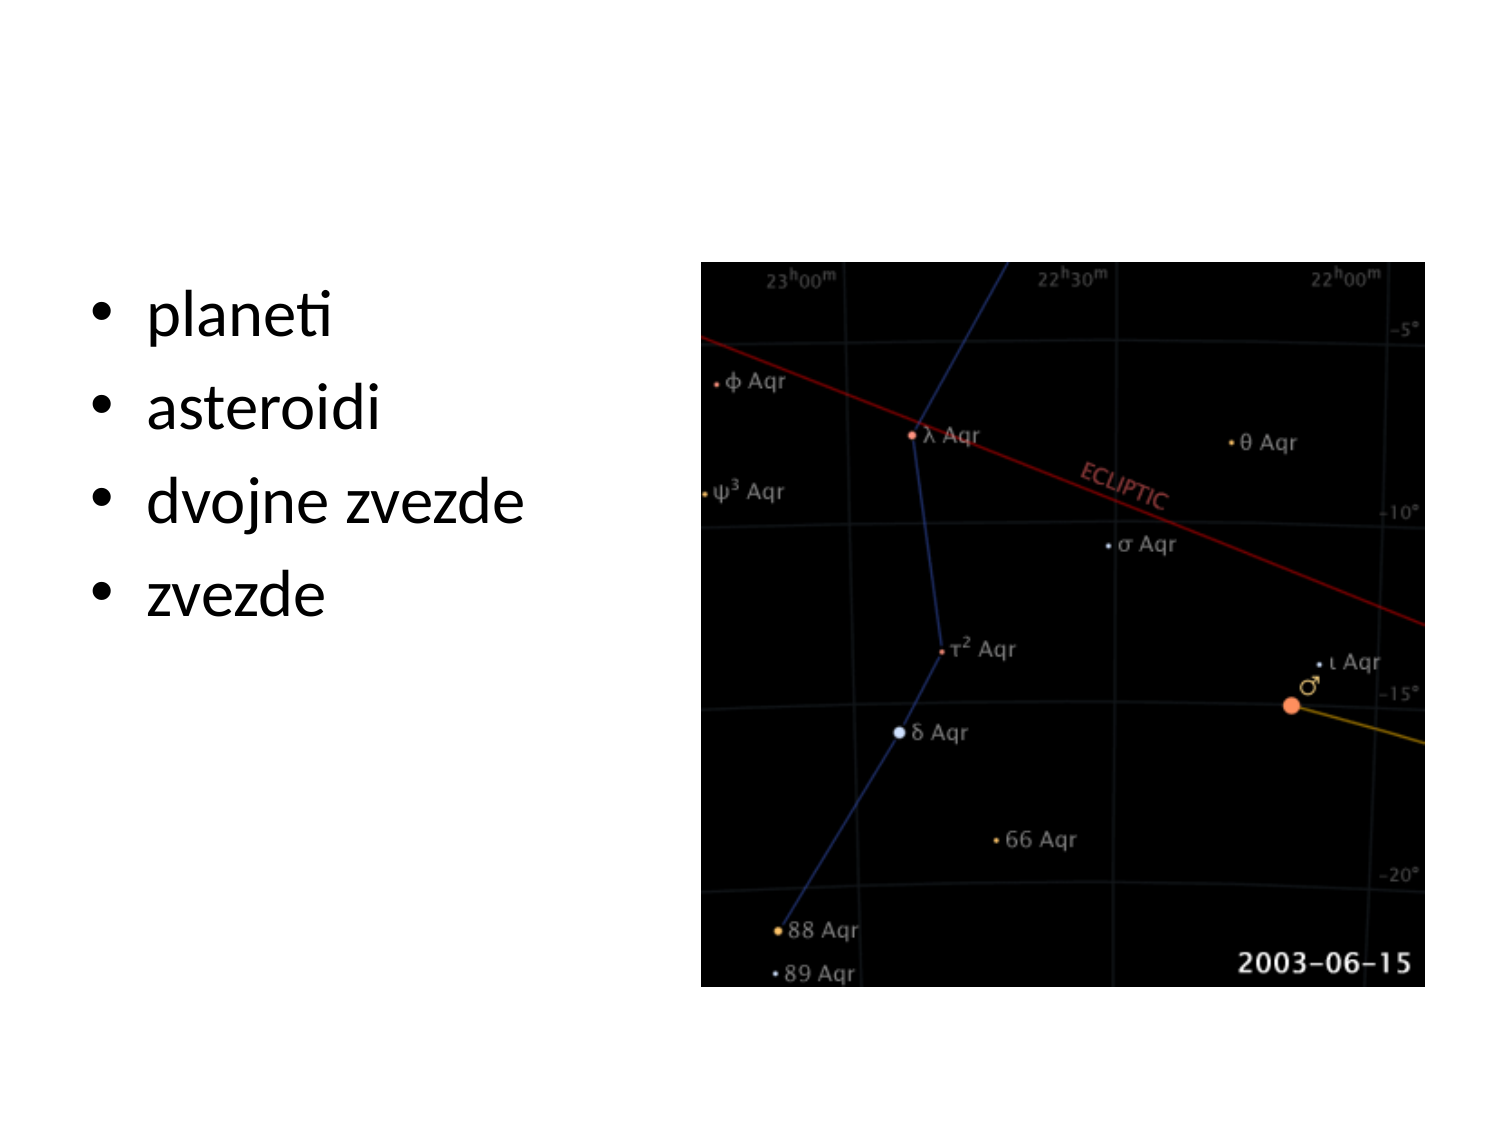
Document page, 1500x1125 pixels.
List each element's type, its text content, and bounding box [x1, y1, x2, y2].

picture [700, 262, 1426, 987]
list planeti asteroidi dvojne zvezde zvezde [75, 262, 1425, 1005]
